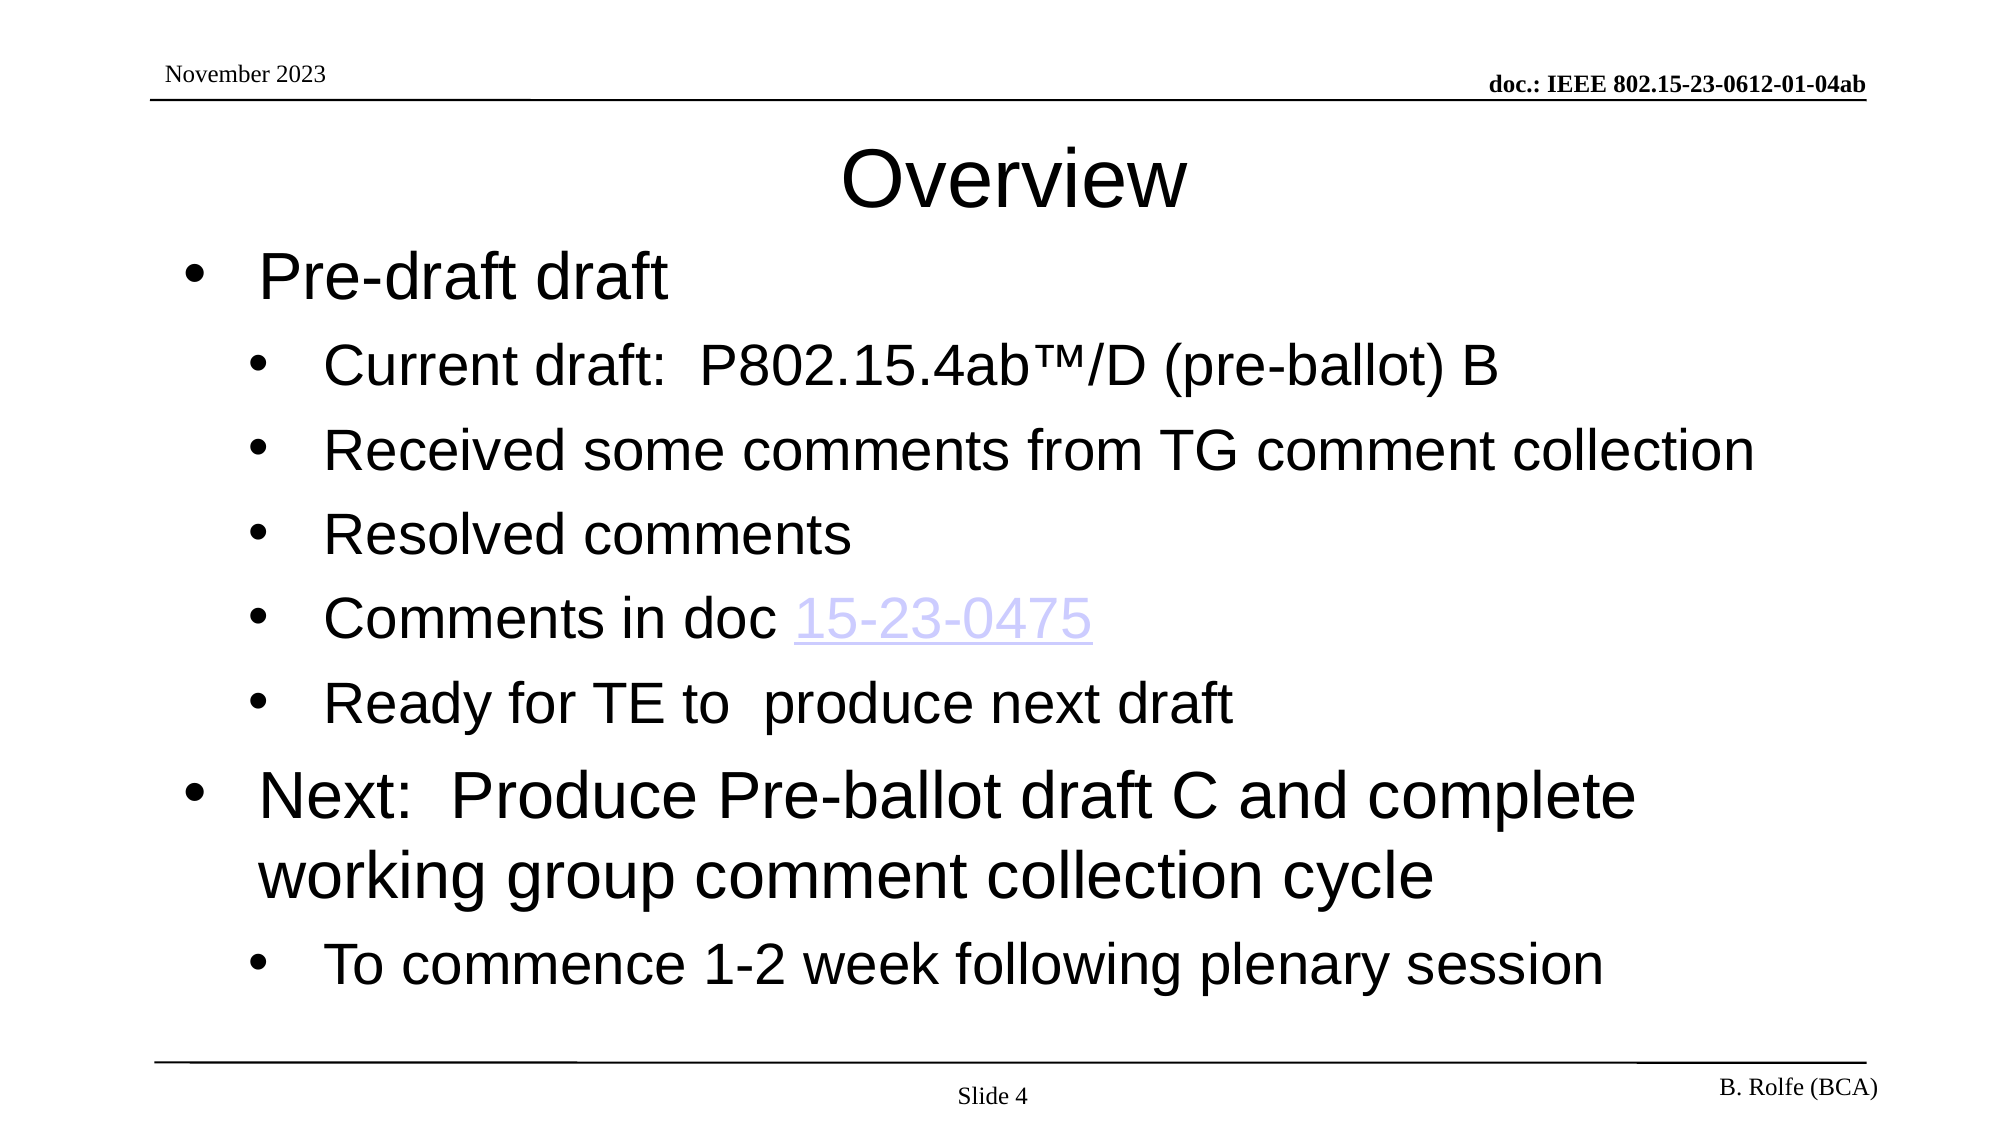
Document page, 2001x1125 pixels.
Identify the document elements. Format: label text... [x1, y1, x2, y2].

title Overview [165, 112, 1864, 237]
slide_number Slide 4 [921, 1075, 1065, 1115]
list Pre-draft draft Current draft: P802.15.4ab™/D (pre-ballot) B Received some comments from TG comment collection Resolved comments Comments in doc 15-23-0475 Ready for TE to produce next draft Next: Produce Pre-ballot draft C and complete working group comment collection cycle To commence 1-2 week following plenary session [167, 224, 1867, 1024]
